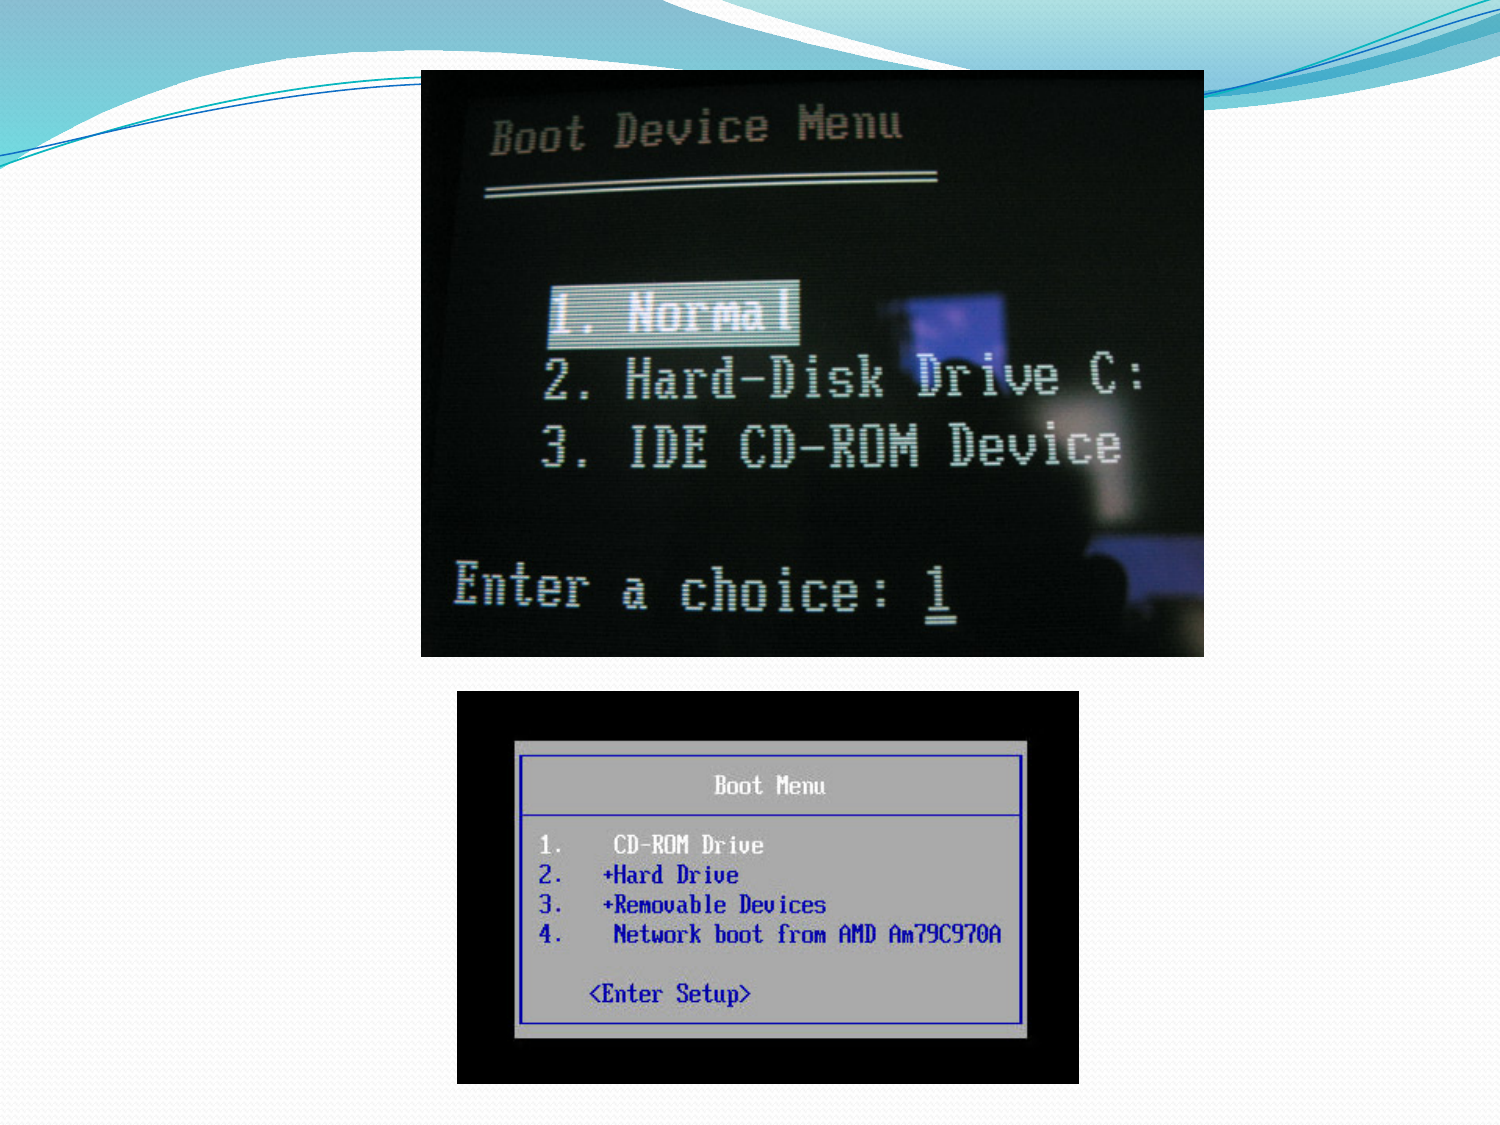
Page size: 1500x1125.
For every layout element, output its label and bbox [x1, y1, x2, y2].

list [421, 70, 1204, 657]
picture [456, 691, 1080, 1084]
